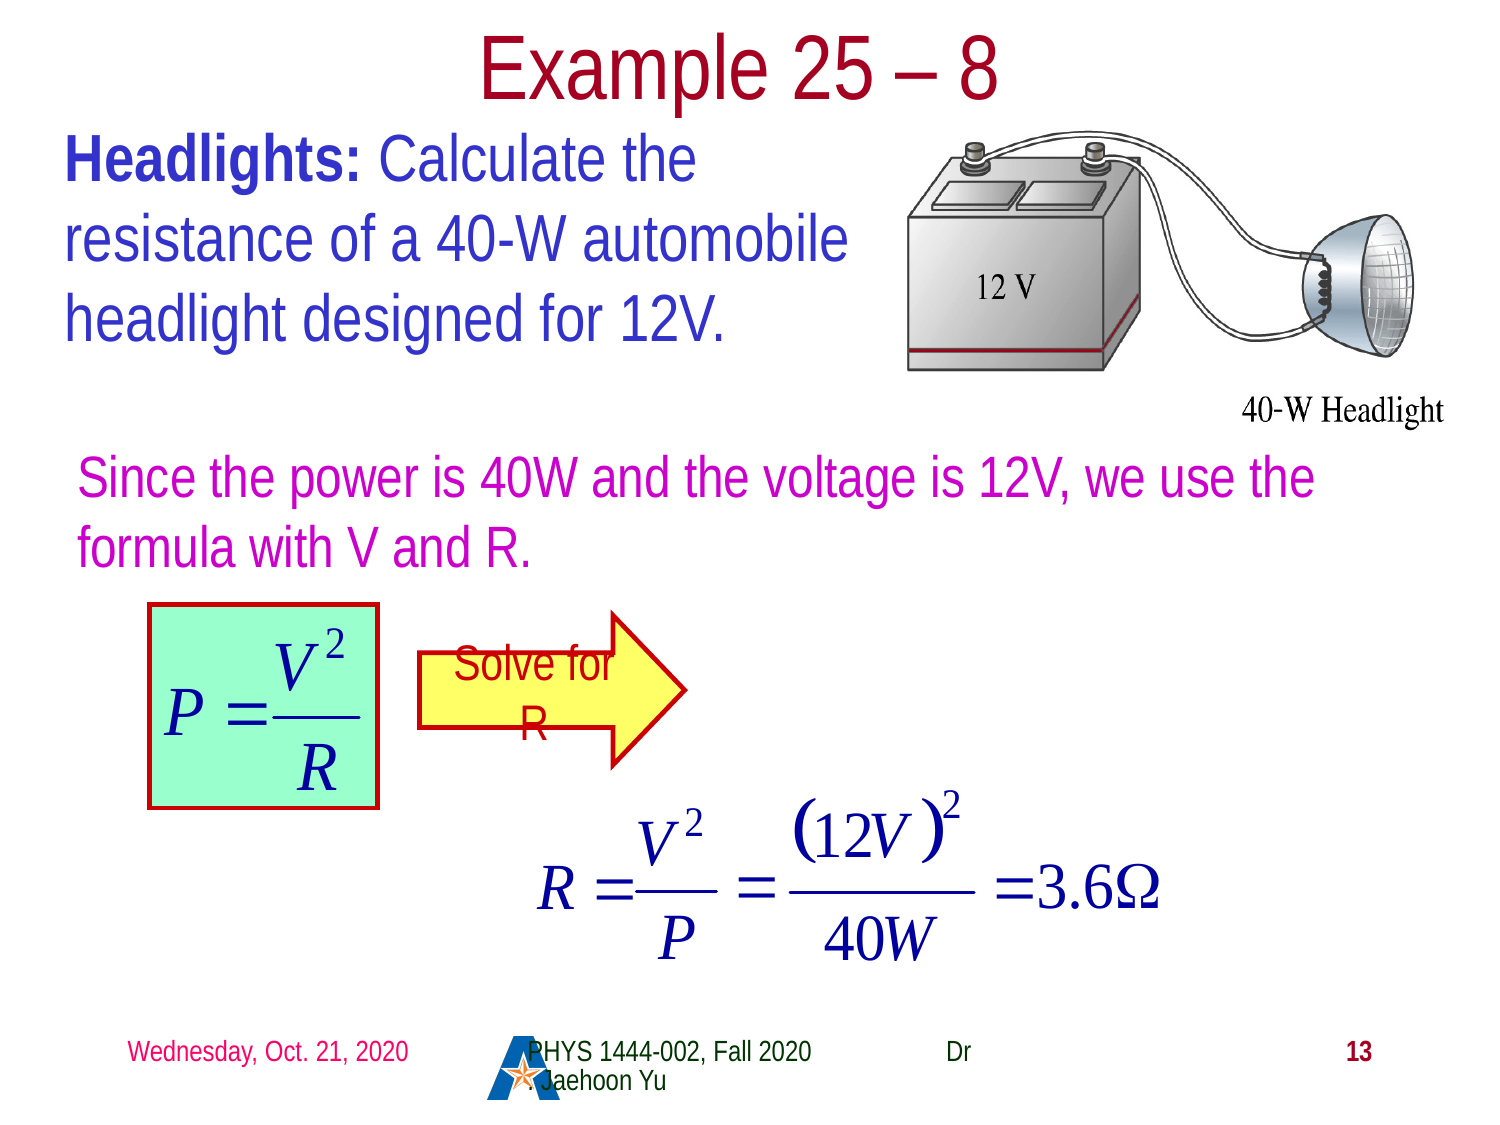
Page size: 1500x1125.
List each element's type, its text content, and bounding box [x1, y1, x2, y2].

slide_number 13 [1074, 1024, 1388, 1101]
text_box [151, 606, 376, 806]
picture [487, 1036, 512, 1100]
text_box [624, 787, 773, 974]
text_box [524, 849, 619, 923]
footer PHYS 1444-002, Fall 2020 Dr. Jaehoon Yu [512, 1024, 988, 1101]
title Example 25 – 8 [37, 0, 1463, 126]
text_box Headlights: Calculate the resistance of a 40-W automobile headlight designed for 12V. [50, 107, 894, 362]
text_box Solve for R [419, 615, 685, 765]
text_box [778, 770, 1176, 976]
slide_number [112, 1024, 426, 1101]
picture [899, 40, 1451, 538]
text_box Since the power is 40W and the voltage is 12V, we use the formula with V and R. [62, 432, 1363, 587]
